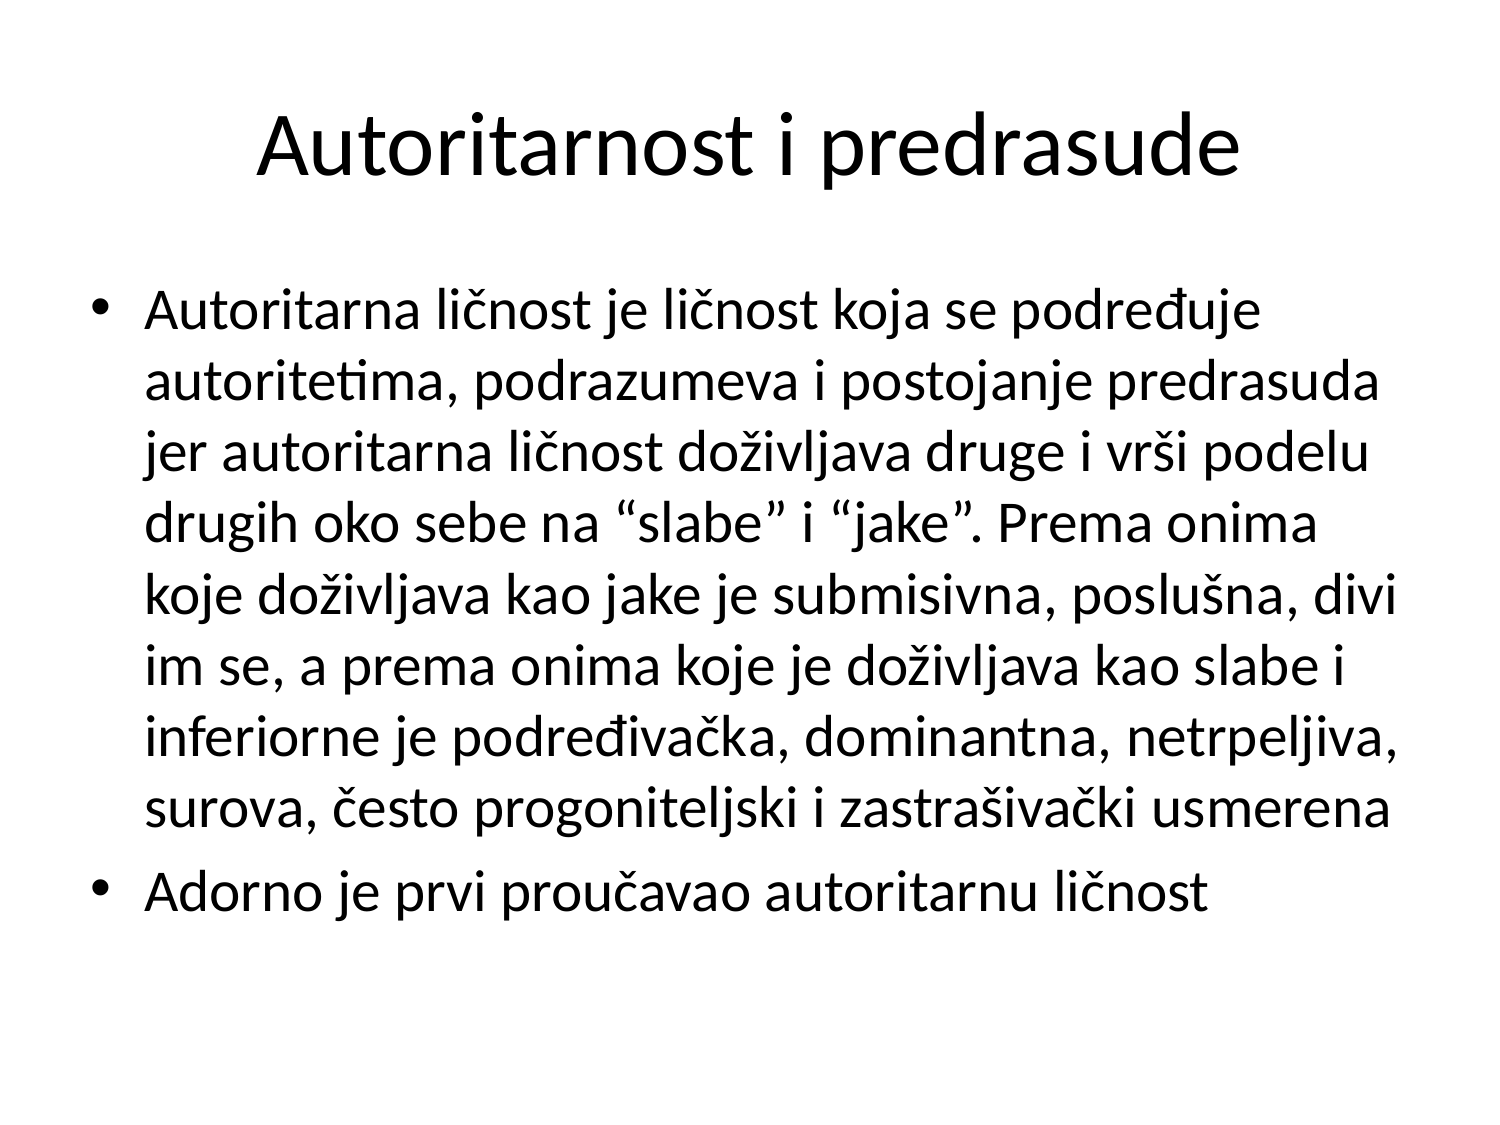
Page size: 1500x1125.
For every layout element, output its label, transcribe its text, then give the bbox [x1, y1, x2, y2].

list Autoritarna ličnost je ličnost koja se podređuje autoritetima, podrazumeva i postojanje predrasuda jer autoritarna ličnost doživljava druge i vrši podelu drugih oko sebe na “slabe” i “jake”. Prema onima koje doživljava kao jake je submisivna, poslušna, divi im se, a prema onima koje je doživljava kao slabe i inferiorne je podređivačka, dominantna, netrpeljiva, surova, često progoniteljski i zastrašivački usmerena Adorno je prvi proučavao autoritarnu ličnost [75, 262, 1425, 1005]
title Autoritarnost i predrasude [75, 45, 1425, 233]
